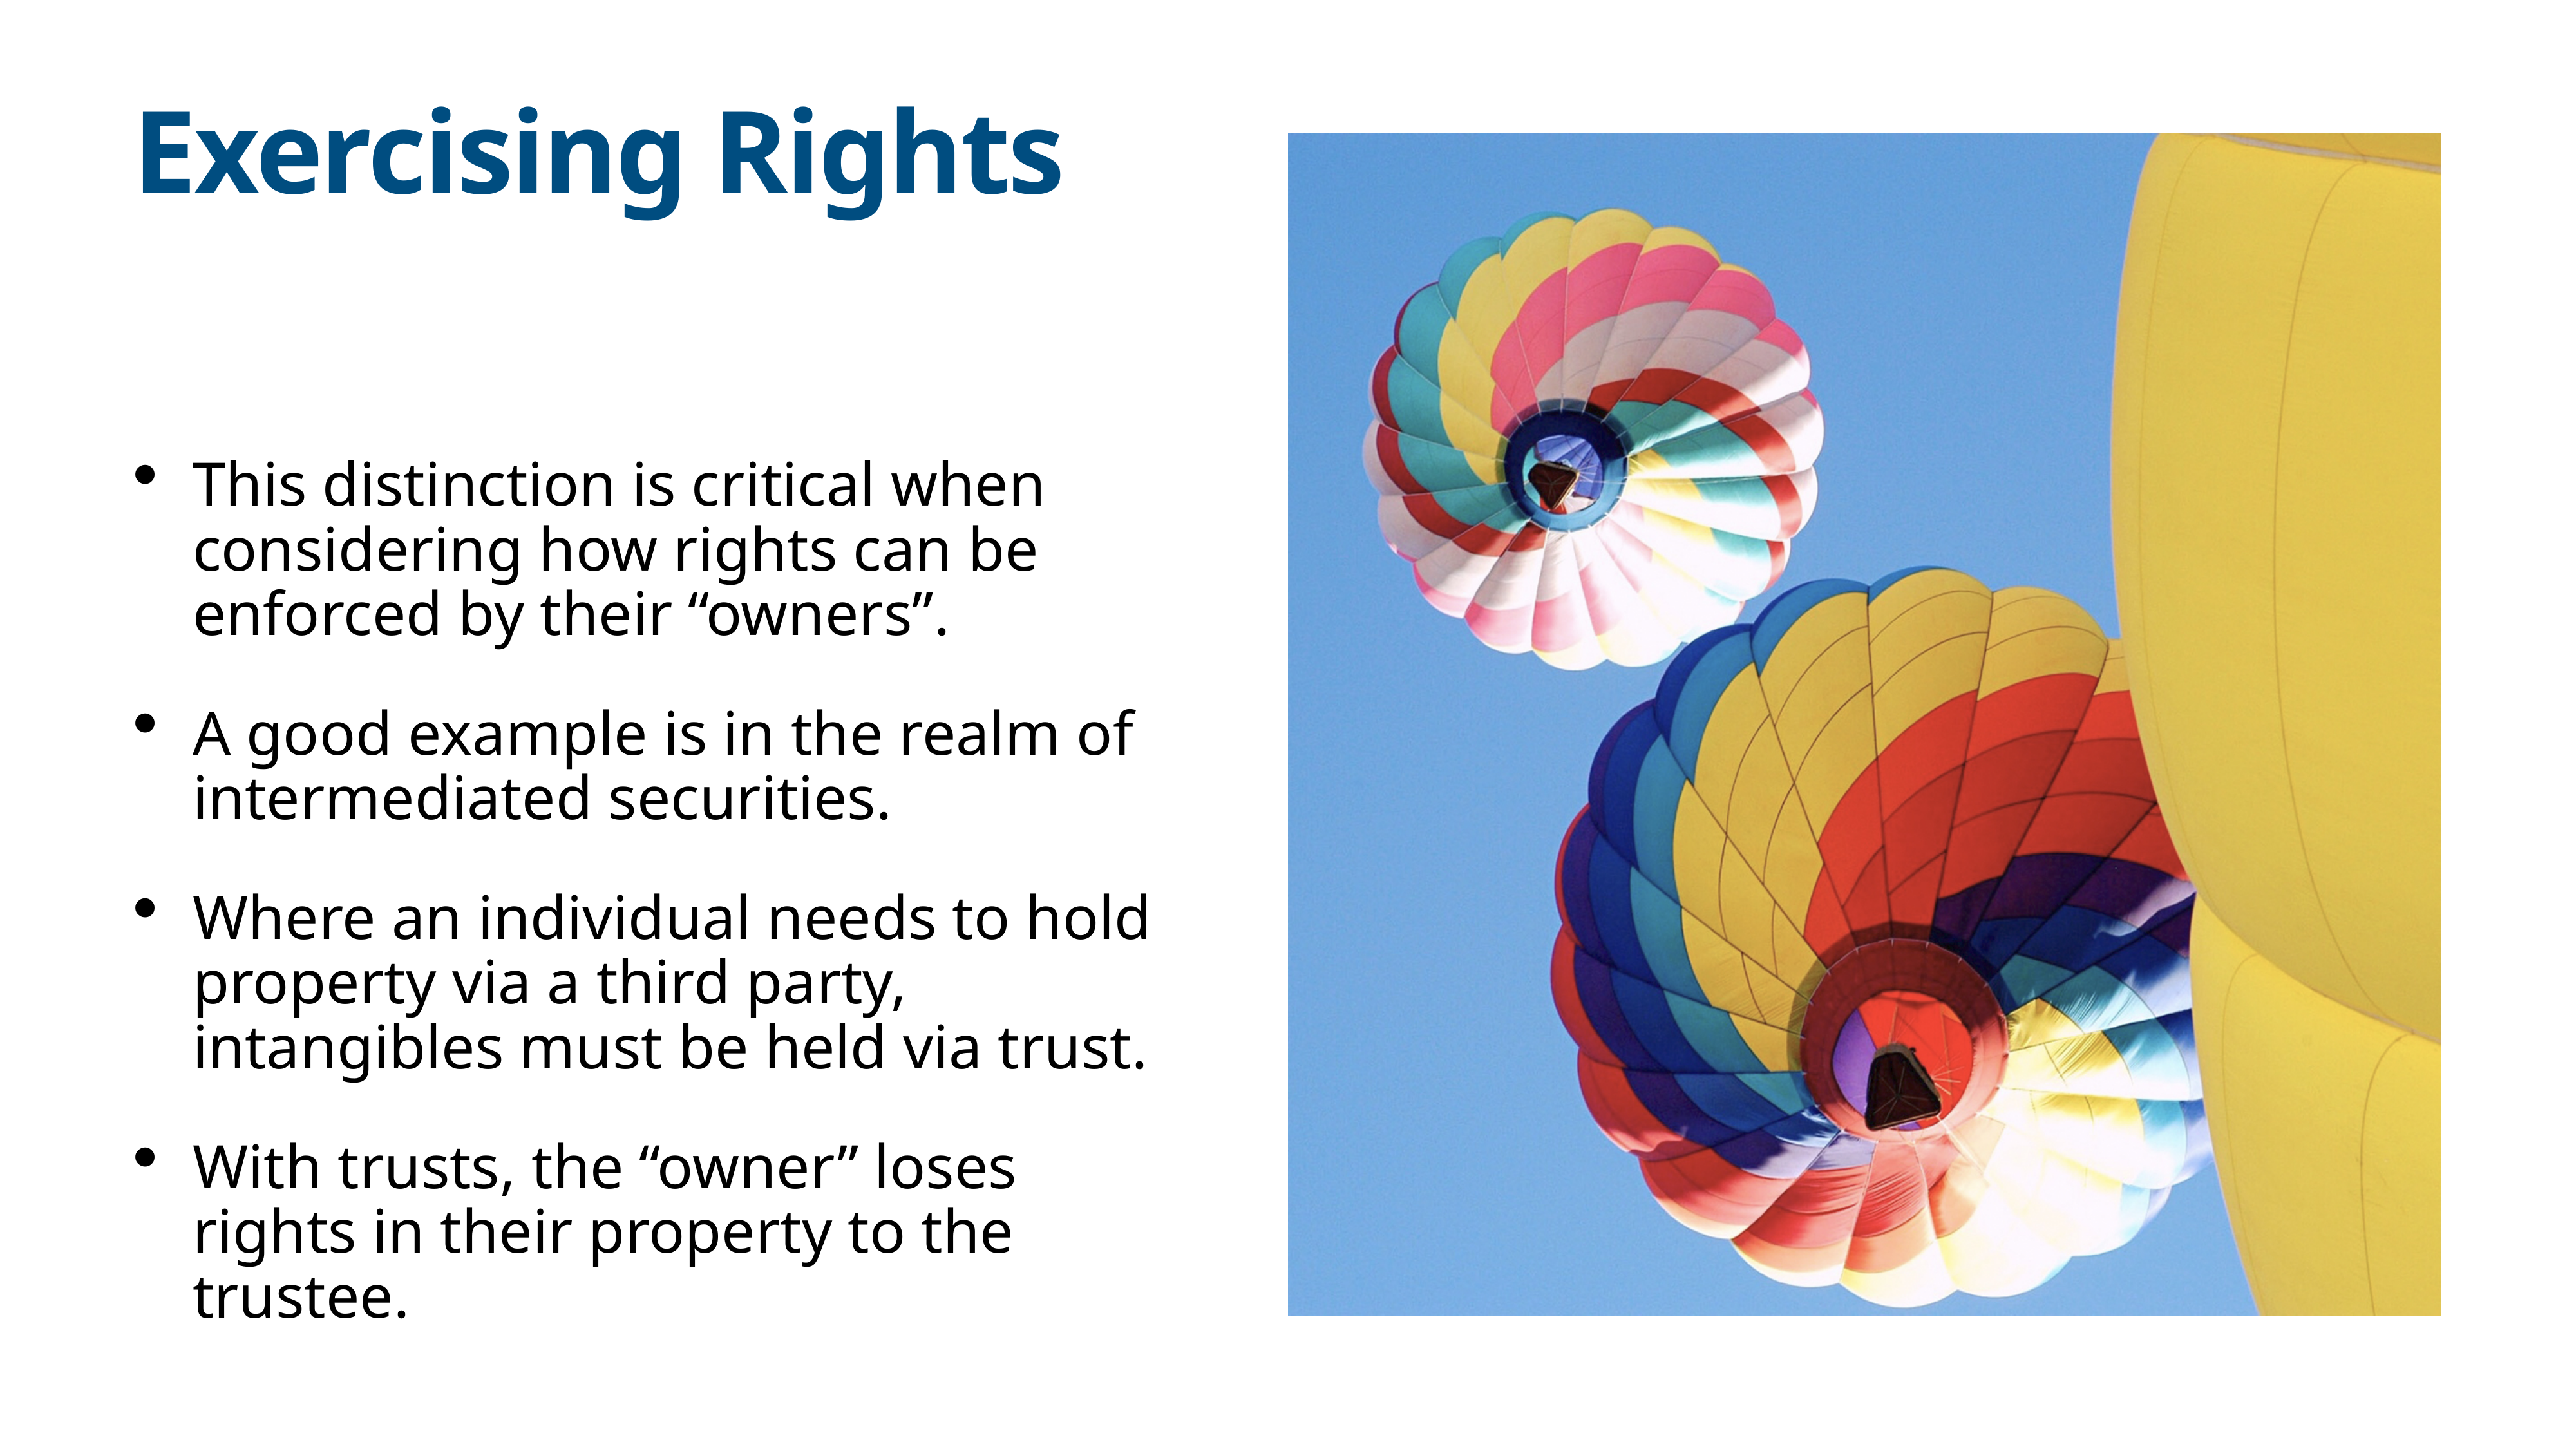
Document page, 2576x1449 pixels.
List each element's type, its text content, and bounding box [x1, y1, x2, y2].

picture [1287, 133, 2442, 1316]
list This distinction is critical when considering how rights can be enforced by their “owners”. A good example is in the realm of intermediated securities. Where an individual needs to hold property via a third party, intangibles must be held via trust. With trusts, the “owner” loses rights in their property to the trustee. [127, 448, 1161, 1321]
title Exercising Rights [127, 100, 1161, 253]
